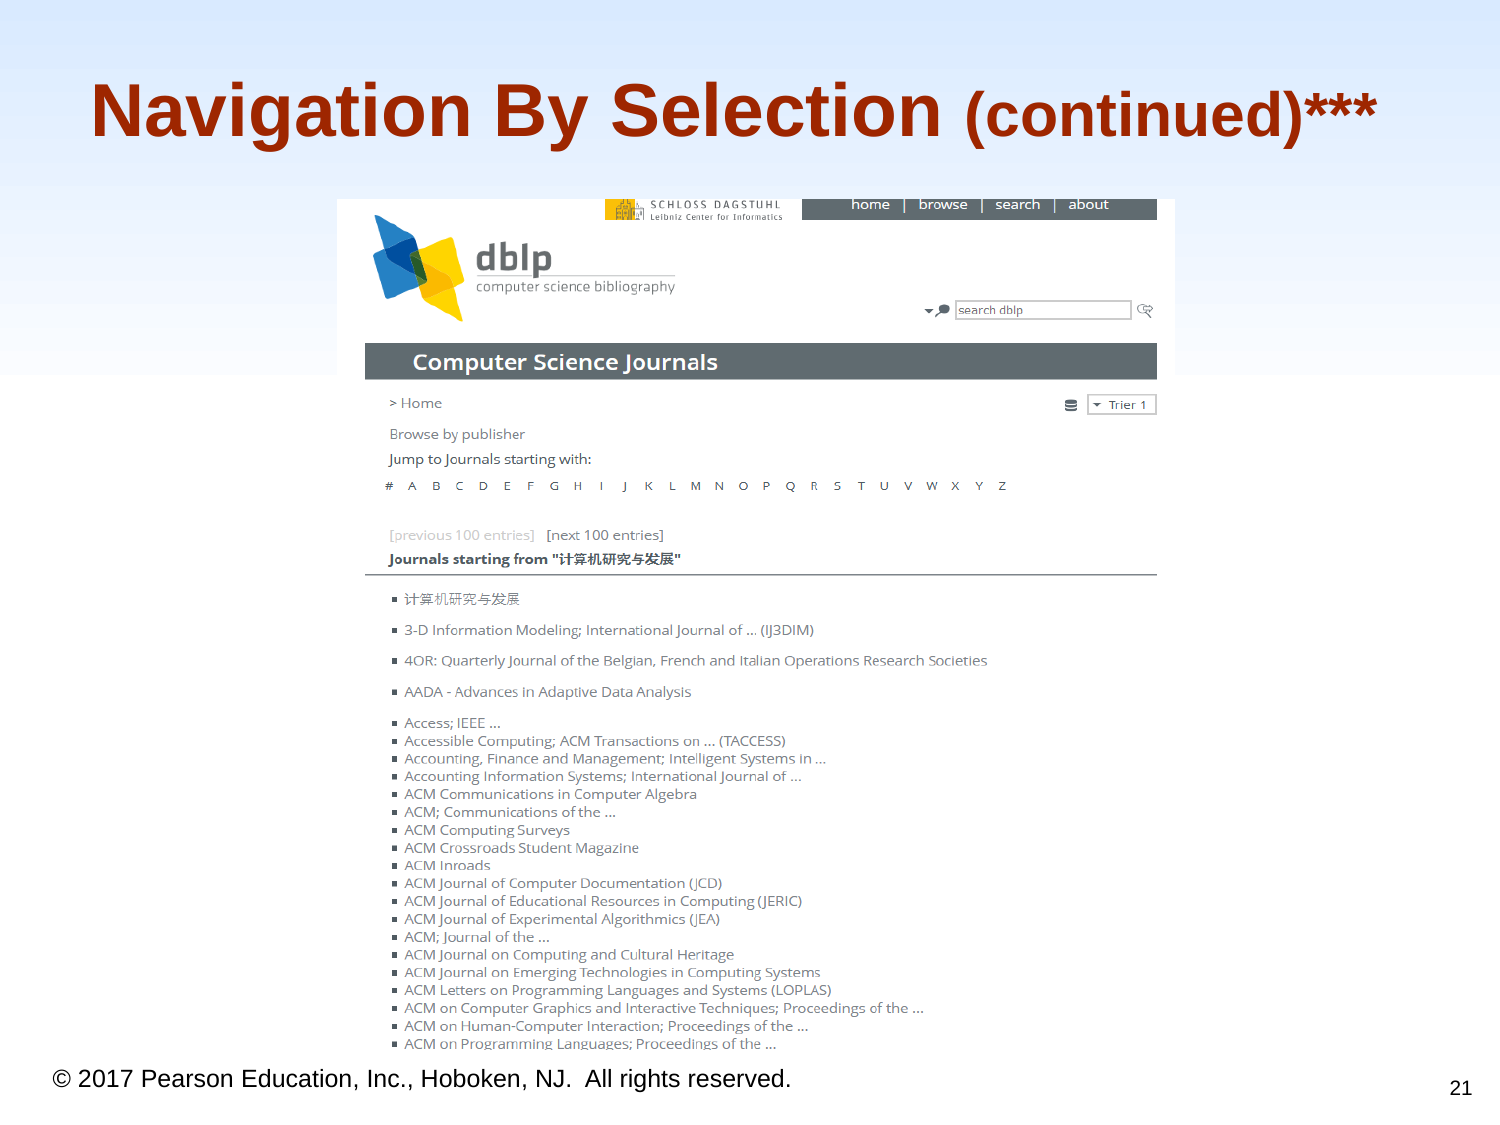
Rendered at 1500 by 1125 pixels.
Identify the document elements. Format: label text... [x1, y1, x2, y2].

slide_number ‹#› [1175, 1049, 1488, 1125]
title Navigation By Selection (continued)*** [75, 12, 1438, 200]
picture [337, 199, 1175, 1050]
